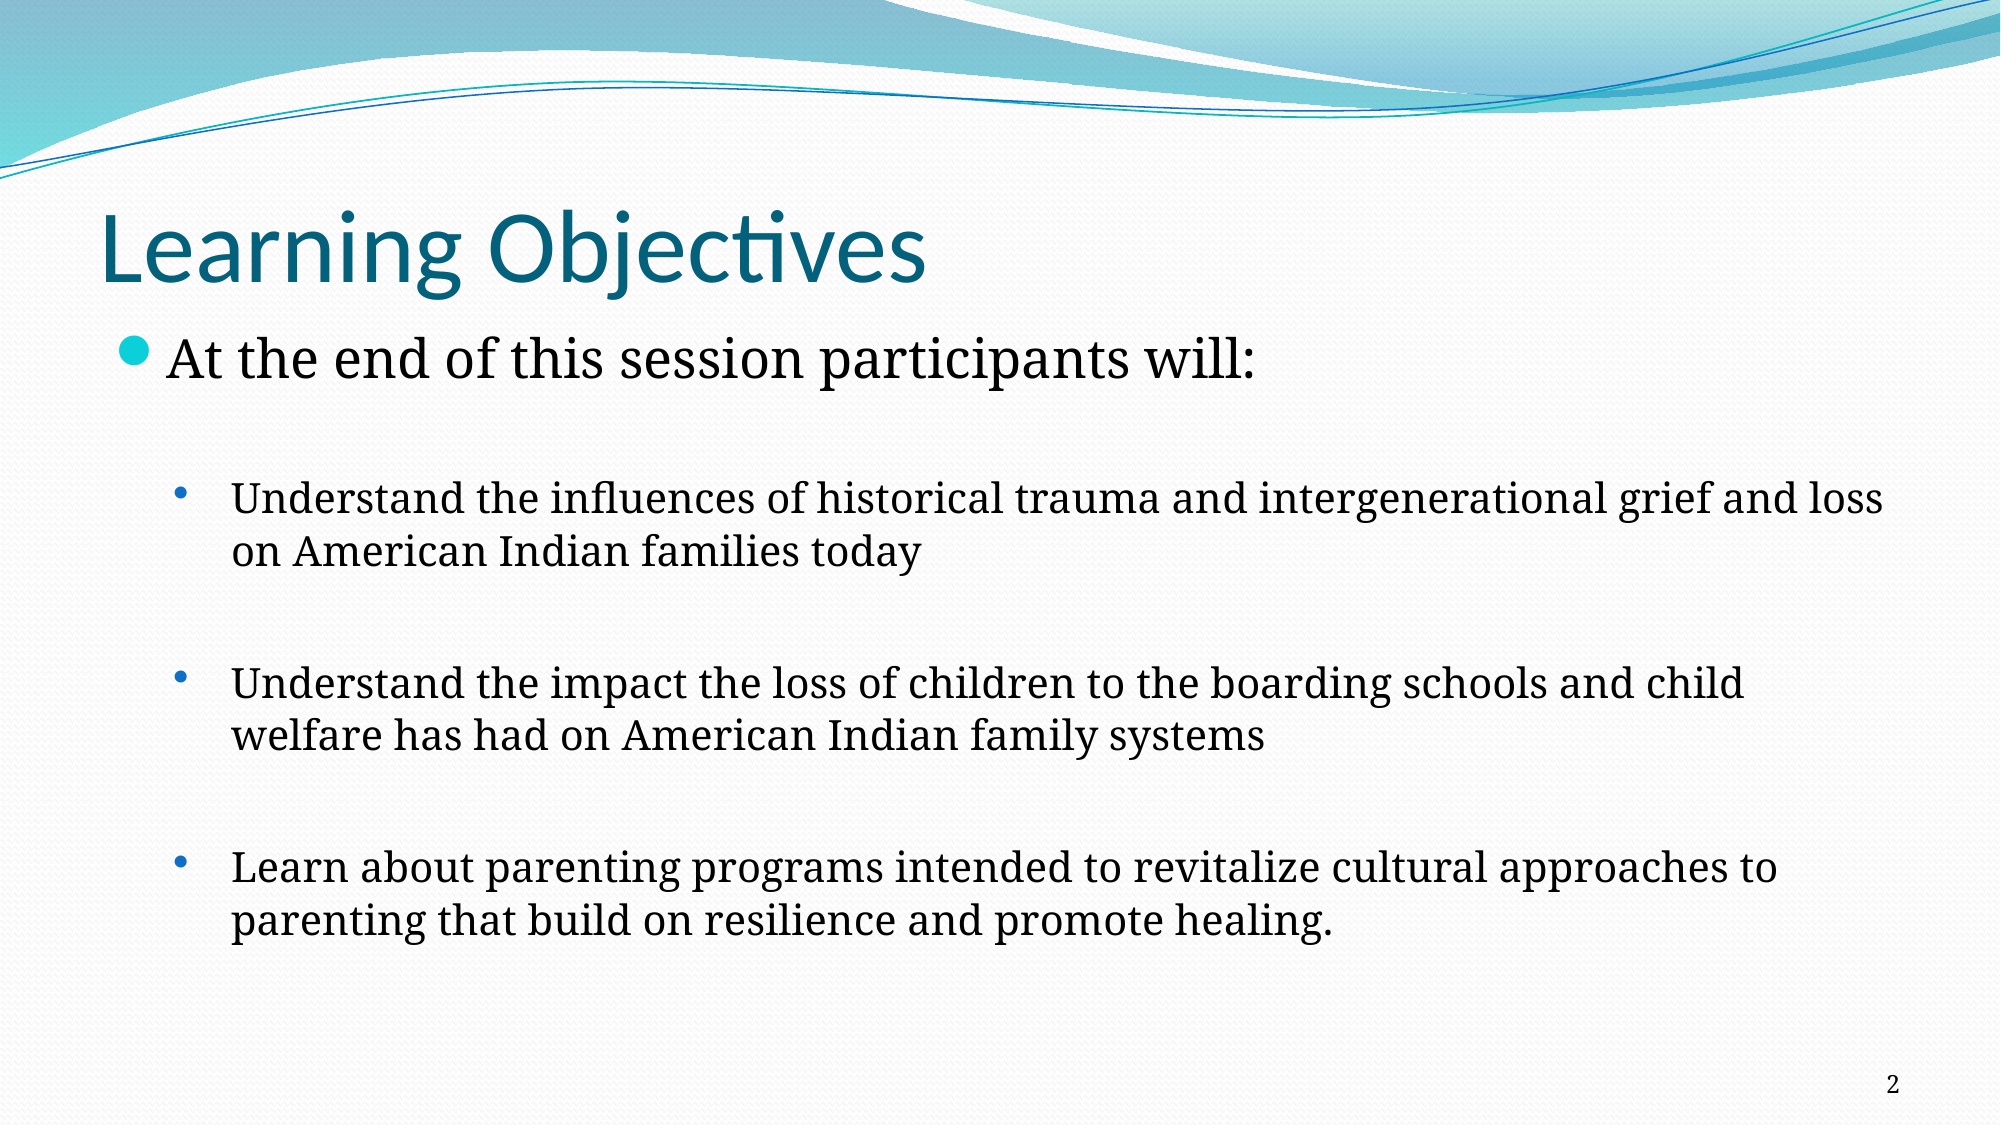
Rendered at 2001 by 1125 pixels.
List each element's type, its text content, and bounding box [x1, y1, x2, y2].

list At the end of this session participants will: Understand the influences of historical trauma and intergenerational grief and loss on American Indian families today Understand the impact the loss of children to the boarding schools and child welfare has had on American Indian family systems Learn about parenting programs intended to revitalize cultural approaches to parenting that build on resilience and promote healing. [99, 317, 1900, 1038]
title Learning Objectives [99, 115, 1900, 303]
slide_number 2 [1733, 1042, 1900, 1103]
